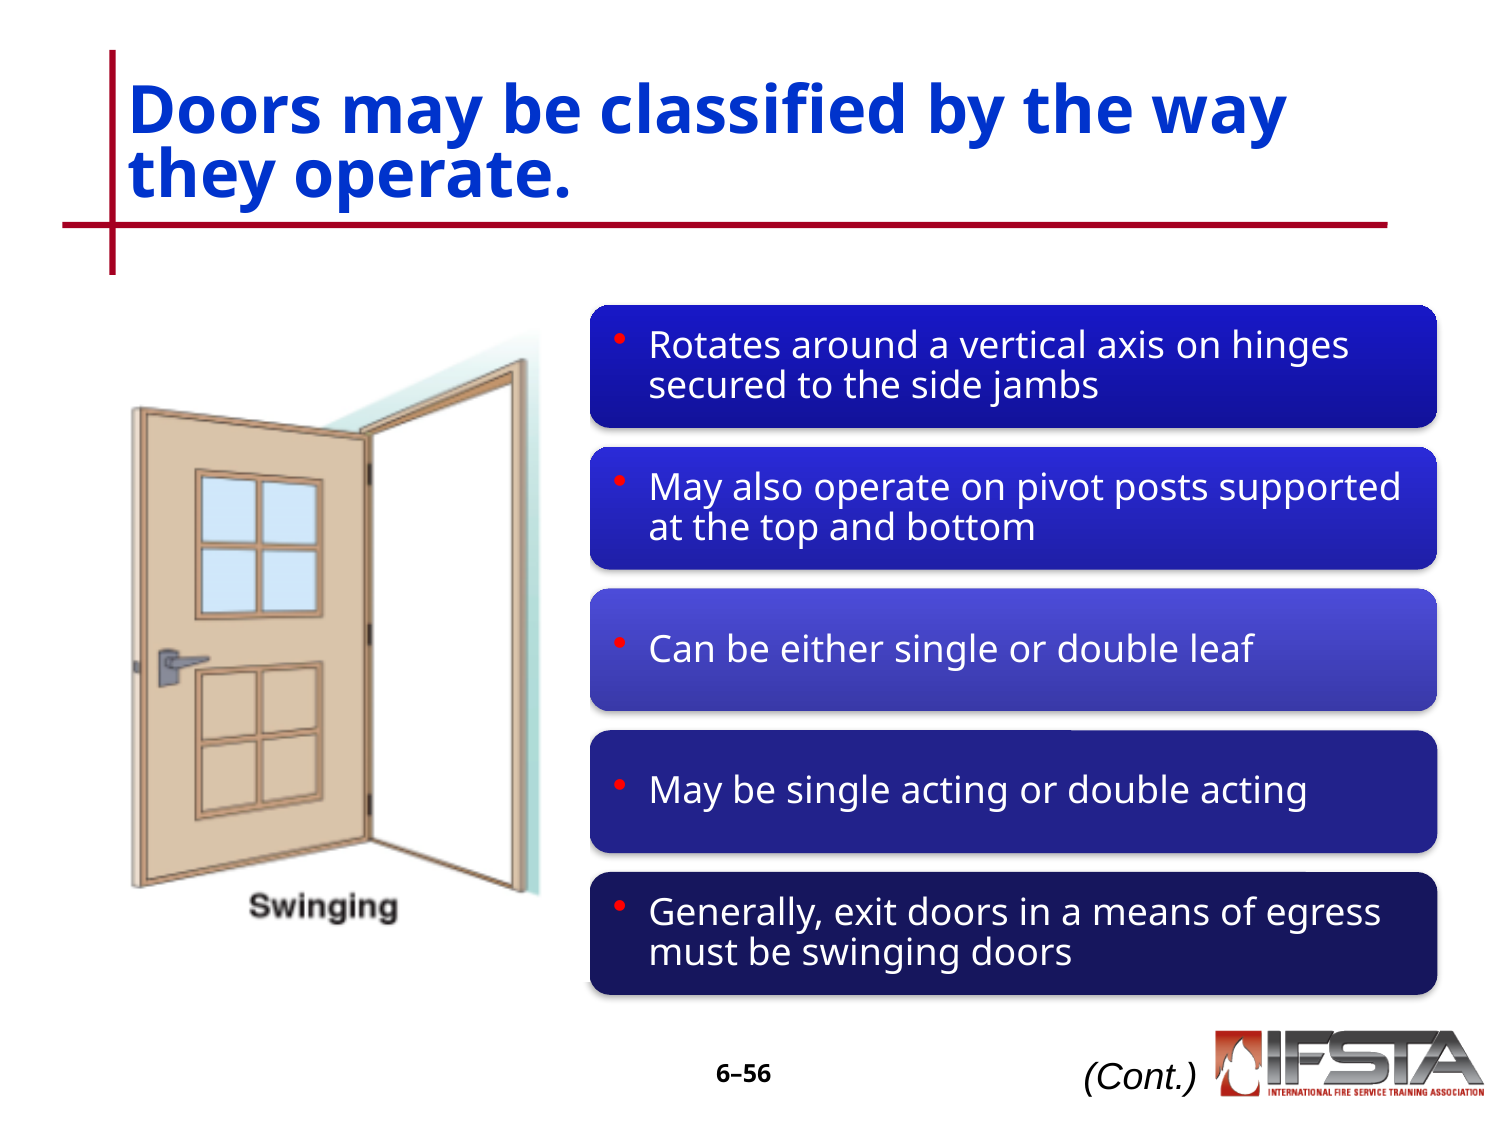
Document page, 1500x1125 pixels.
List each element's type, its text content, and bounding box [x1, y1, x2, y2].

picture [1215, 1030, 1485, 1099]
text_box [589, 299, 1438, 1001]
title Doors may be classified by the way they operate. [112, 75, 1388, 225]
slide_number 6–55 [587, 1050, 900, 1125]
text_box (Cont.) [962, 1044, 1213, 1105]
picture [80, 305, 590, 982]
